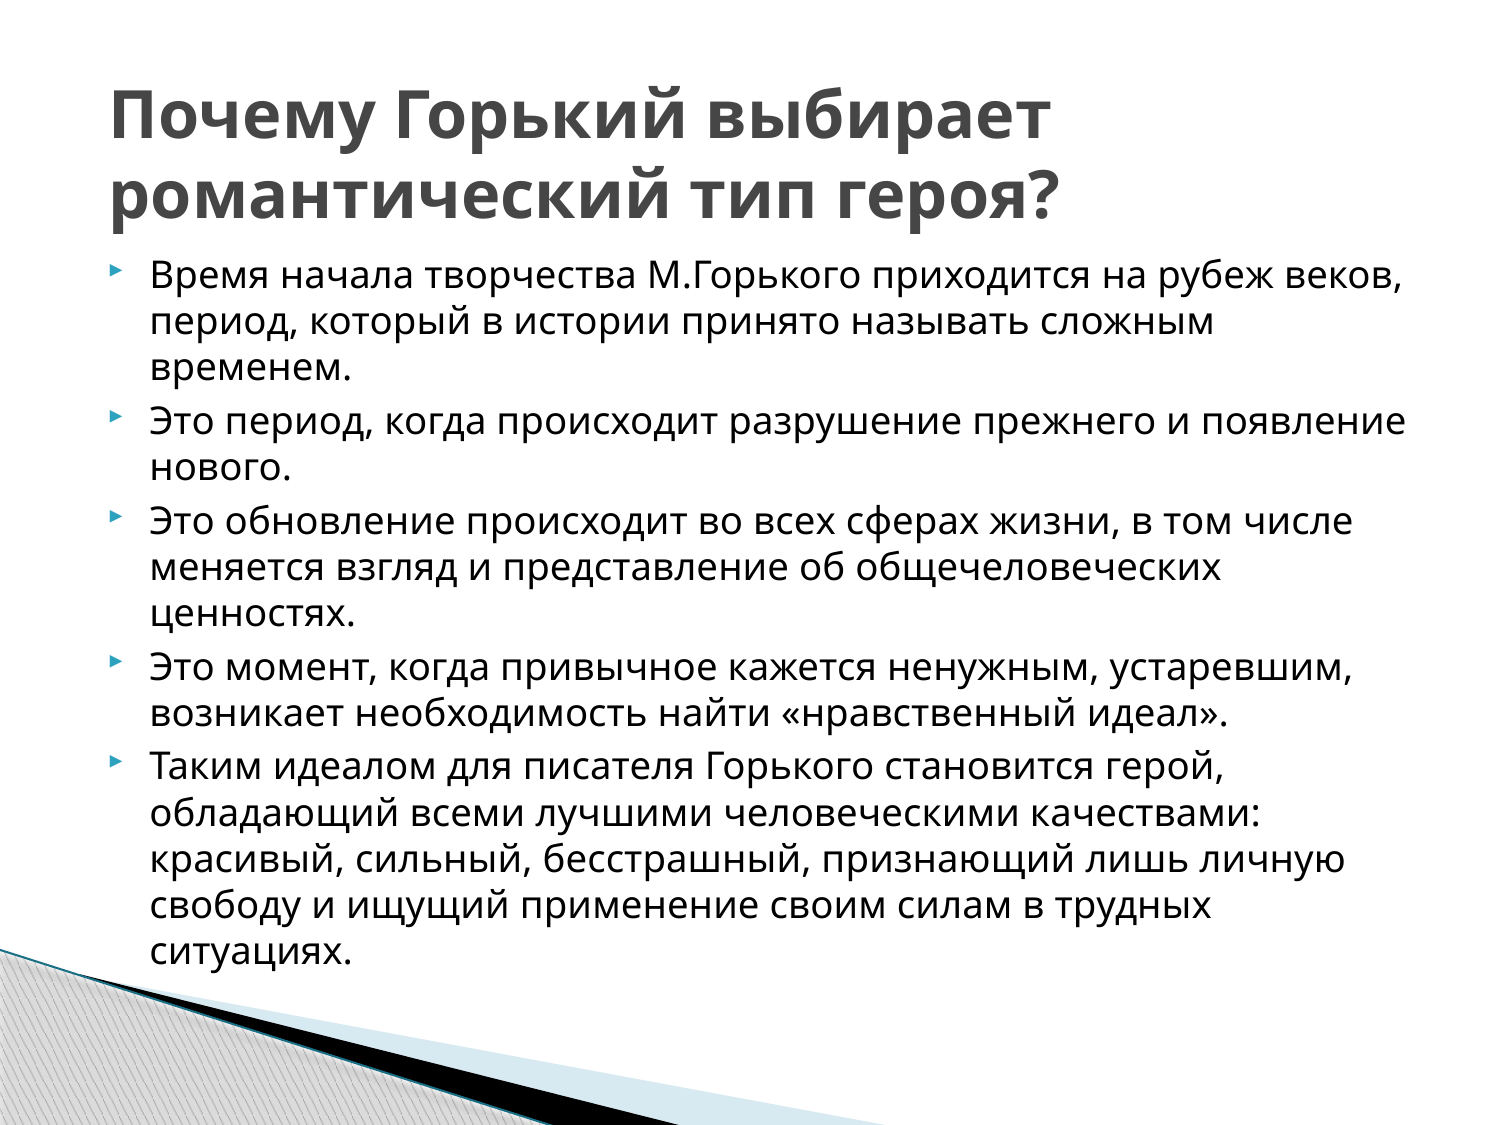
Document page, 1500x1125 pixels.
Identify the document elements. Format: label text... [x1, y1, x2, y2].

list Время начала творчества М.Горького приходится на рубеж веков, период, который в истории принято называть сложным временем. Это период, когда происходит разрушение прежнего и появление нового. Это обновление происходит во всех сферах жизни, в том числе меняется взгляд и представление об общечеловеческих ценностях. Это момент, когда привычное кажется ненужным, устаревшим, возникает необходимость найти «нравственный идеал». Таким идеалом для писателя Горького становится герой, обладающий всеми лучшими человеческими качествами: красивый, сильный, бесстрашный, признающий лишь личную свободу и ищущий применение своим силам в трудных ситуациях. [75, 243, 1425, 986]
title Почему Горький выбирает романтический тип героя? [93, 58, 1444, 247]
